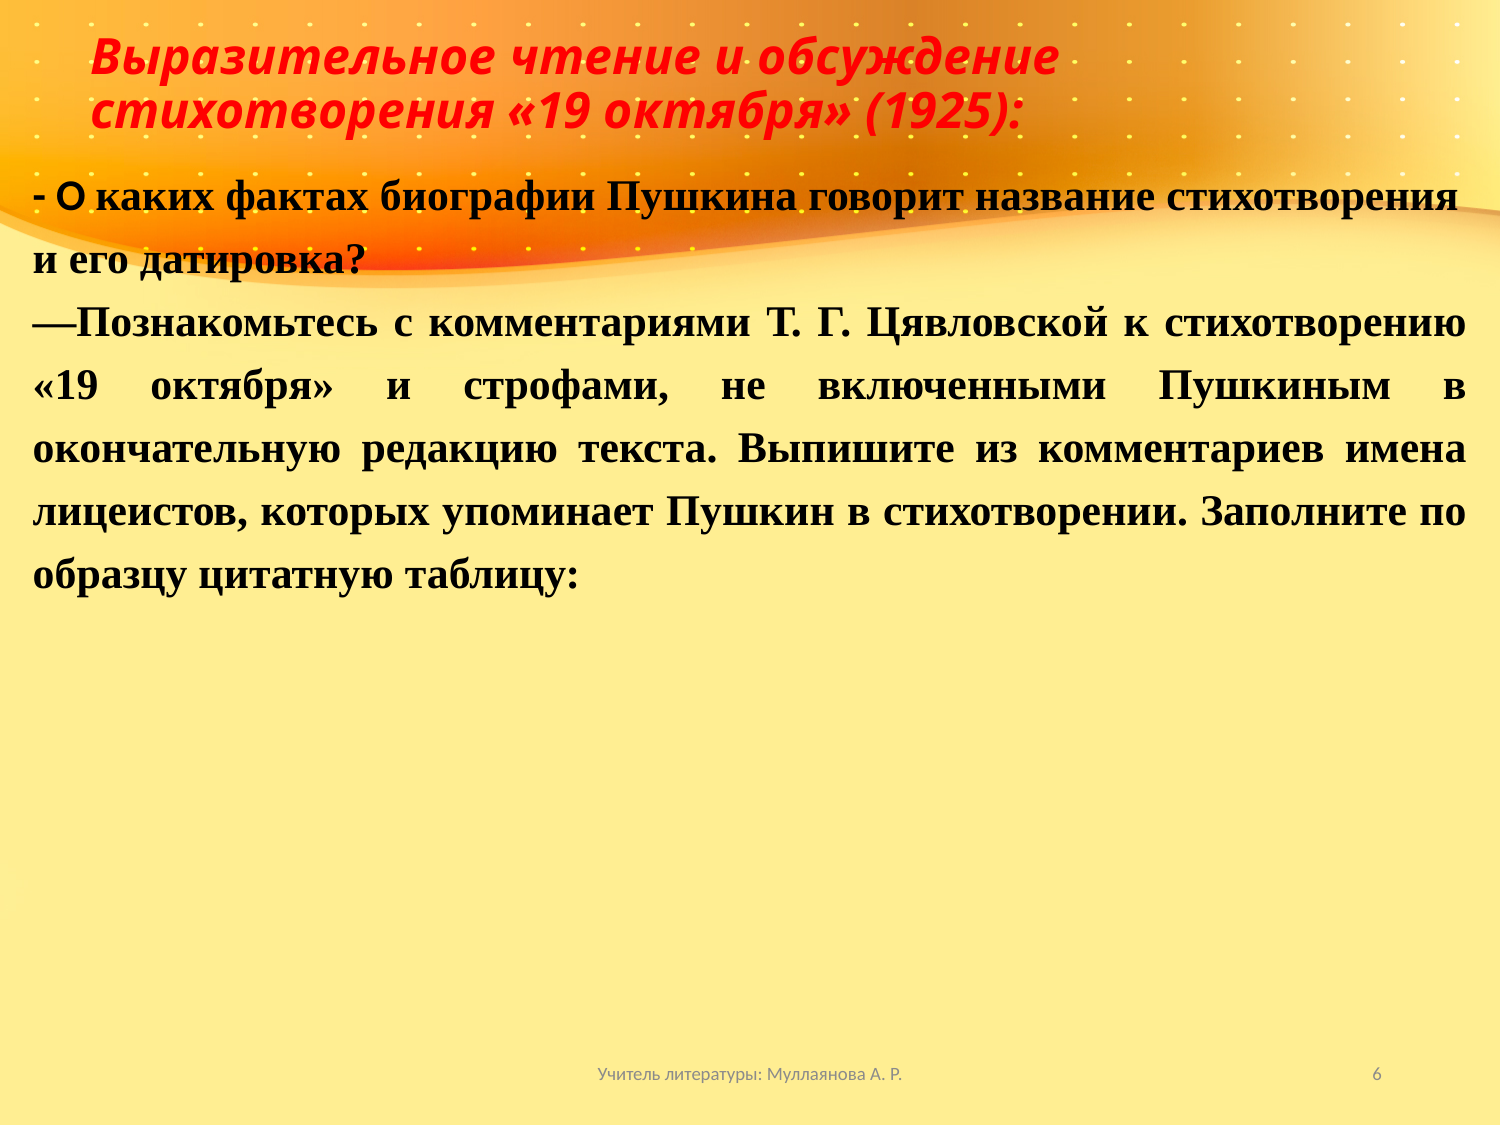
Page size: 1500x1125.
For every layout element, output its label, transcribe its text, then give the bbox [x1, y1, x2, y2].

footer Учитель литературы: Муллаянова А. Р. [496, 1042, 1004, 1103]
slide_number 6 [1059, 1042, 1397, 1103]
title Выразительное чтение и обсуждение стихотворения «19 октября» (1925): [75, 45, 1425, 126]
picture [0, 0, 1500, 1125]
list - О каких фактах биографии Пушкина говорит название стихотворения и его датировка? —Познакомьтесь с комментариями Т. Г. Цявловской к стихотворению «19 октября» и строфами, не включенными Пушкиным в окончательную редакцию текста. Выпишите из комментариев имена лицеистов, которых упоминает Пушкин в стихотворении. Заполните по образцу цитатную таблицу: [17, 149, 1483, 1059]
